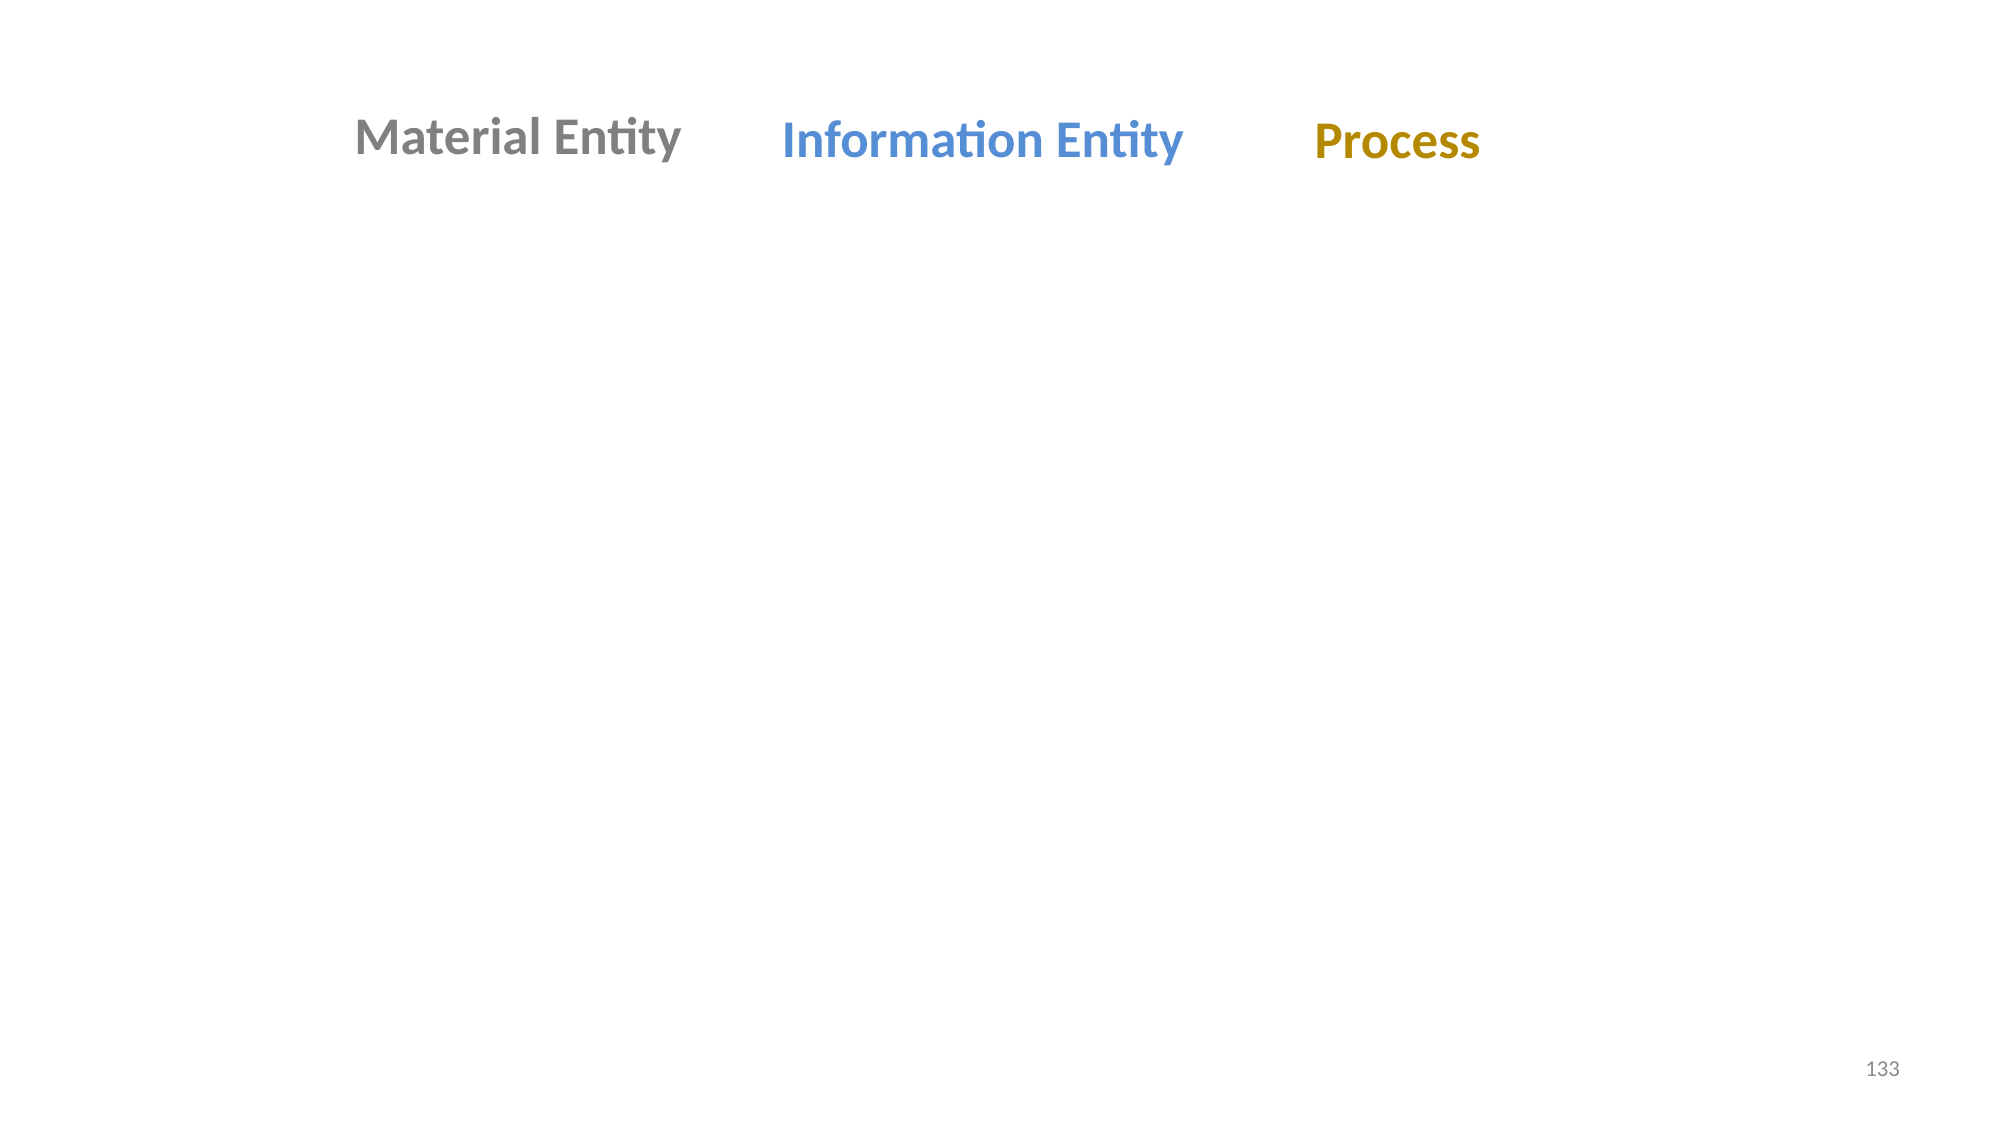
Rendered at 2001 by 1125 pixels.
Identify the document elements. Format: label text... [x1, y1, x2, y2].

slide_number 133 [1440, 1046, 1900, 1088]
text_box Process [1284, 97, 1617, 176]
text_box Material Entity [331, 94, 706, 173]
text_box Information Entity [682, 97, 1284, 176]
